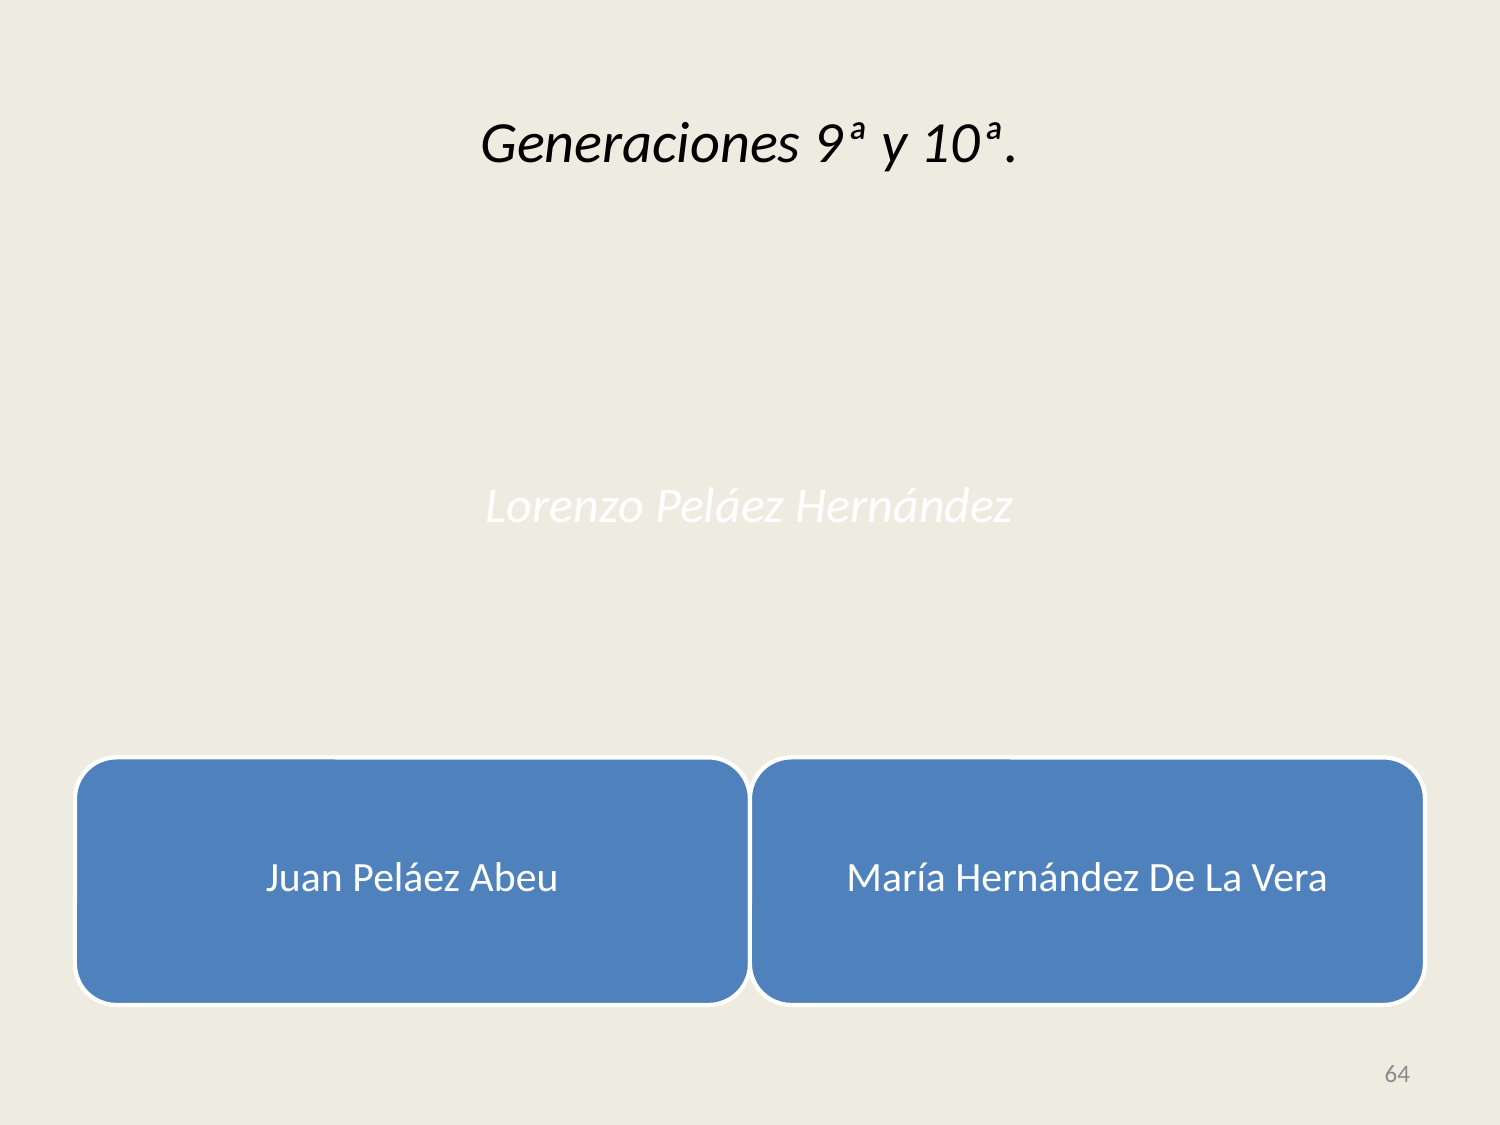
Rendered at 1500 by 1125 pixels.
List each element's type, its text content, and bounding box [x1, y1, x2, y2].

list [74, 262, 1426, 1006]
slide_number 64 [1074, 1042, 1425, 1103]
title Generaciones 9ª y 10ª. [75, 45, 1425, 233]
